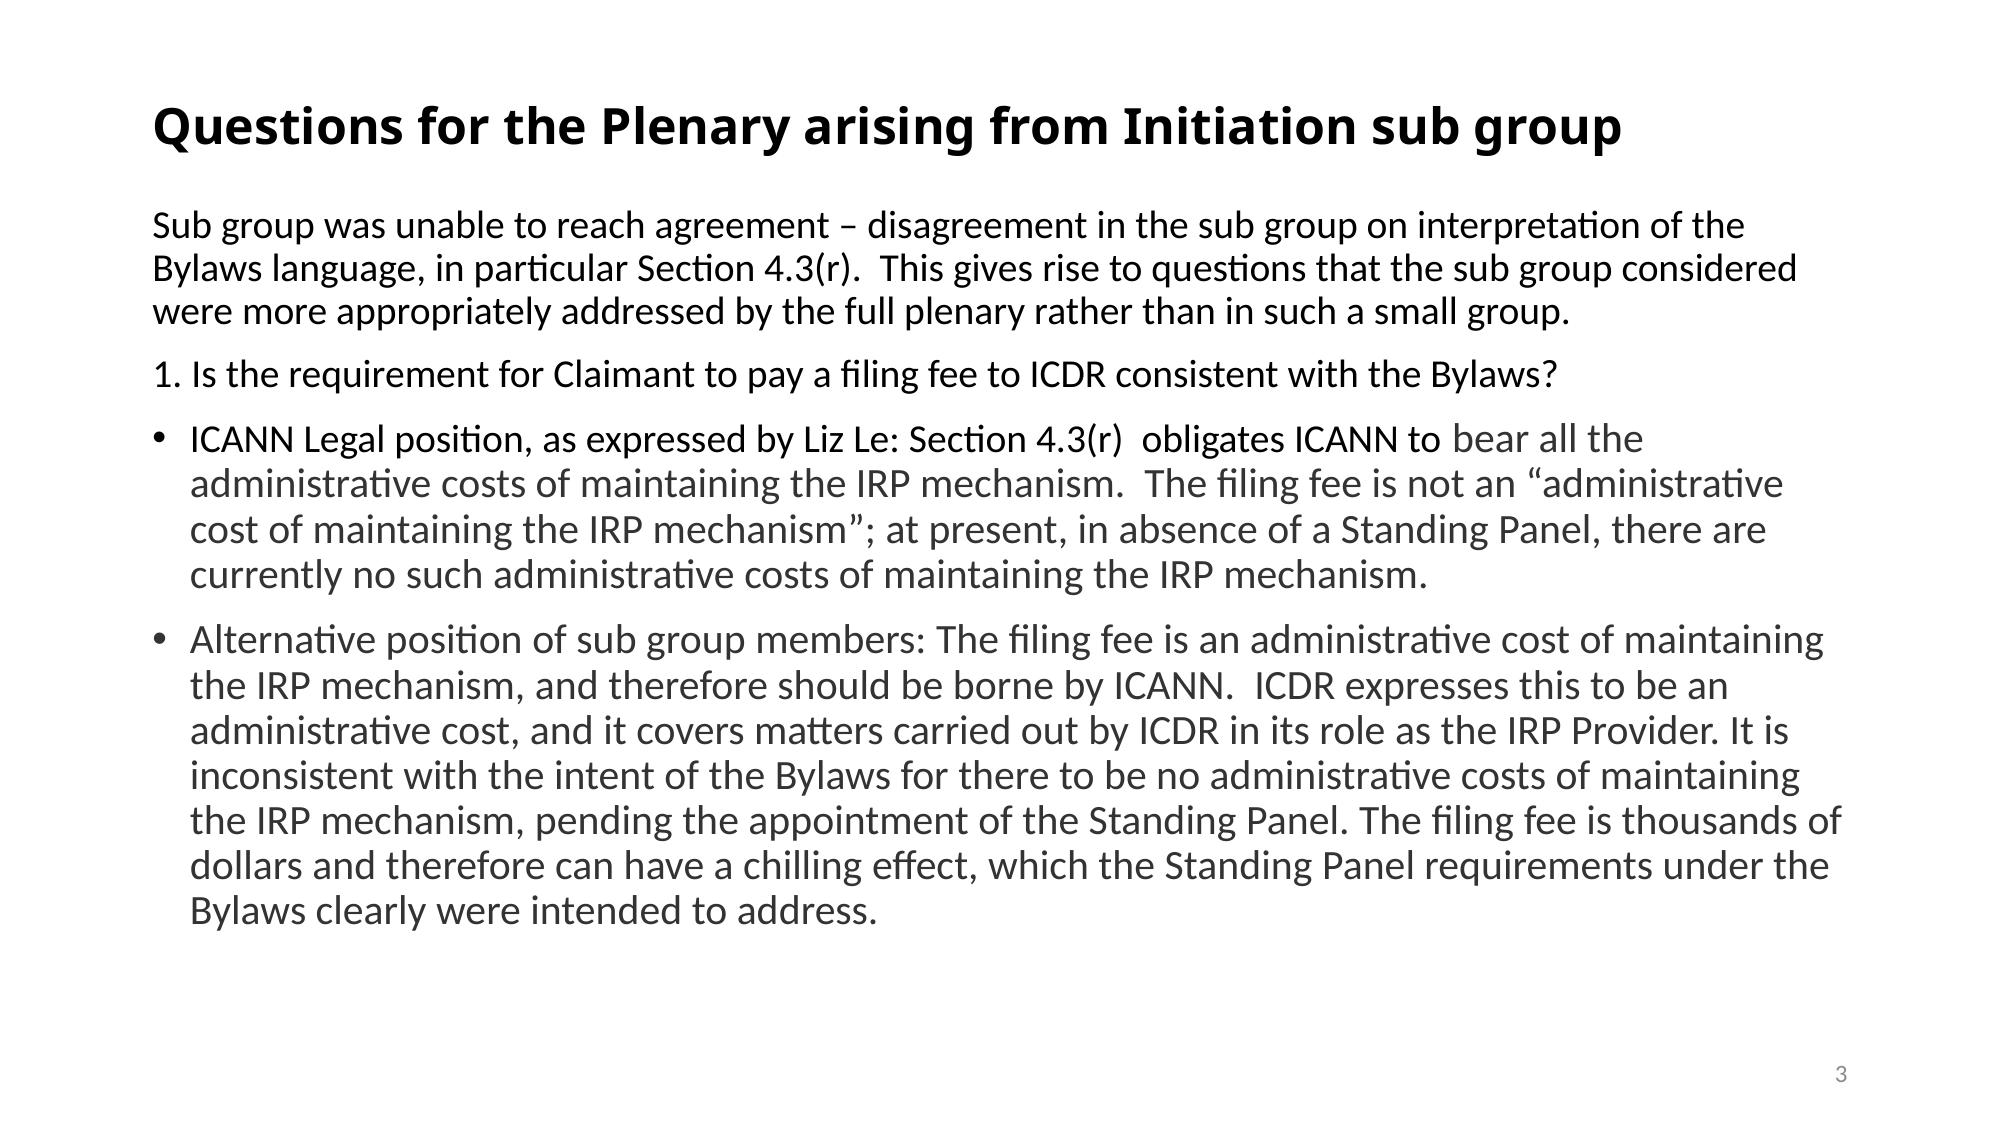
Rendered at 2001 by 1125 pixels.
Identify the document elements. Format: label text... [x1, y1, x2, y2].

title Questions for the Plenary arising from Initiation sub group [137, 59, 1863, 197]
list Sub group was unable to reach agreement – disagreement in the sub group on interpretation of the Bylaws language, in particular Section 4.3(r). This gives rise to questions that the sub group considered were more appropriately addressed by the full plenary rather than in such a small group. 1. Is the requirement for Claimant to pay a filing fee to ICDR consistent with the Bylaws? ICANN Legal position, as expressed by Liz Le: Section 4.3(r) obligates ICANN to bear all the administrative costs of maintaining the IRP mechanism. The filing fee is not an “administrative cost of maintaining the IRP mechanism”; at present, in absence of a Standing Panel, there are currently no such administrative costs of maintaining the IRP mechanism. Alternative position of sub group members: The filing fee is an administrative cost of maintaining the IRP mechanism, and therefore should be borne by ICANN. ICDR expresses this to be an administrative cost, and it covers matters carried out by ICDR in its role as the IRP Provider. It is inconsistent with the intent of the Bylaws for there to be no administrative costs of maintaining the IRP mechanism, pending the appointment of the Standing Panel. The filing fee is thousands of dollars and therefore can have a chilling effect, which the Standing Panel requirements under the Bylaws clearly were intended to address. [137, 197, 1863, 957]
slide_number 3 [1412, 1042, 1863, 1103]
